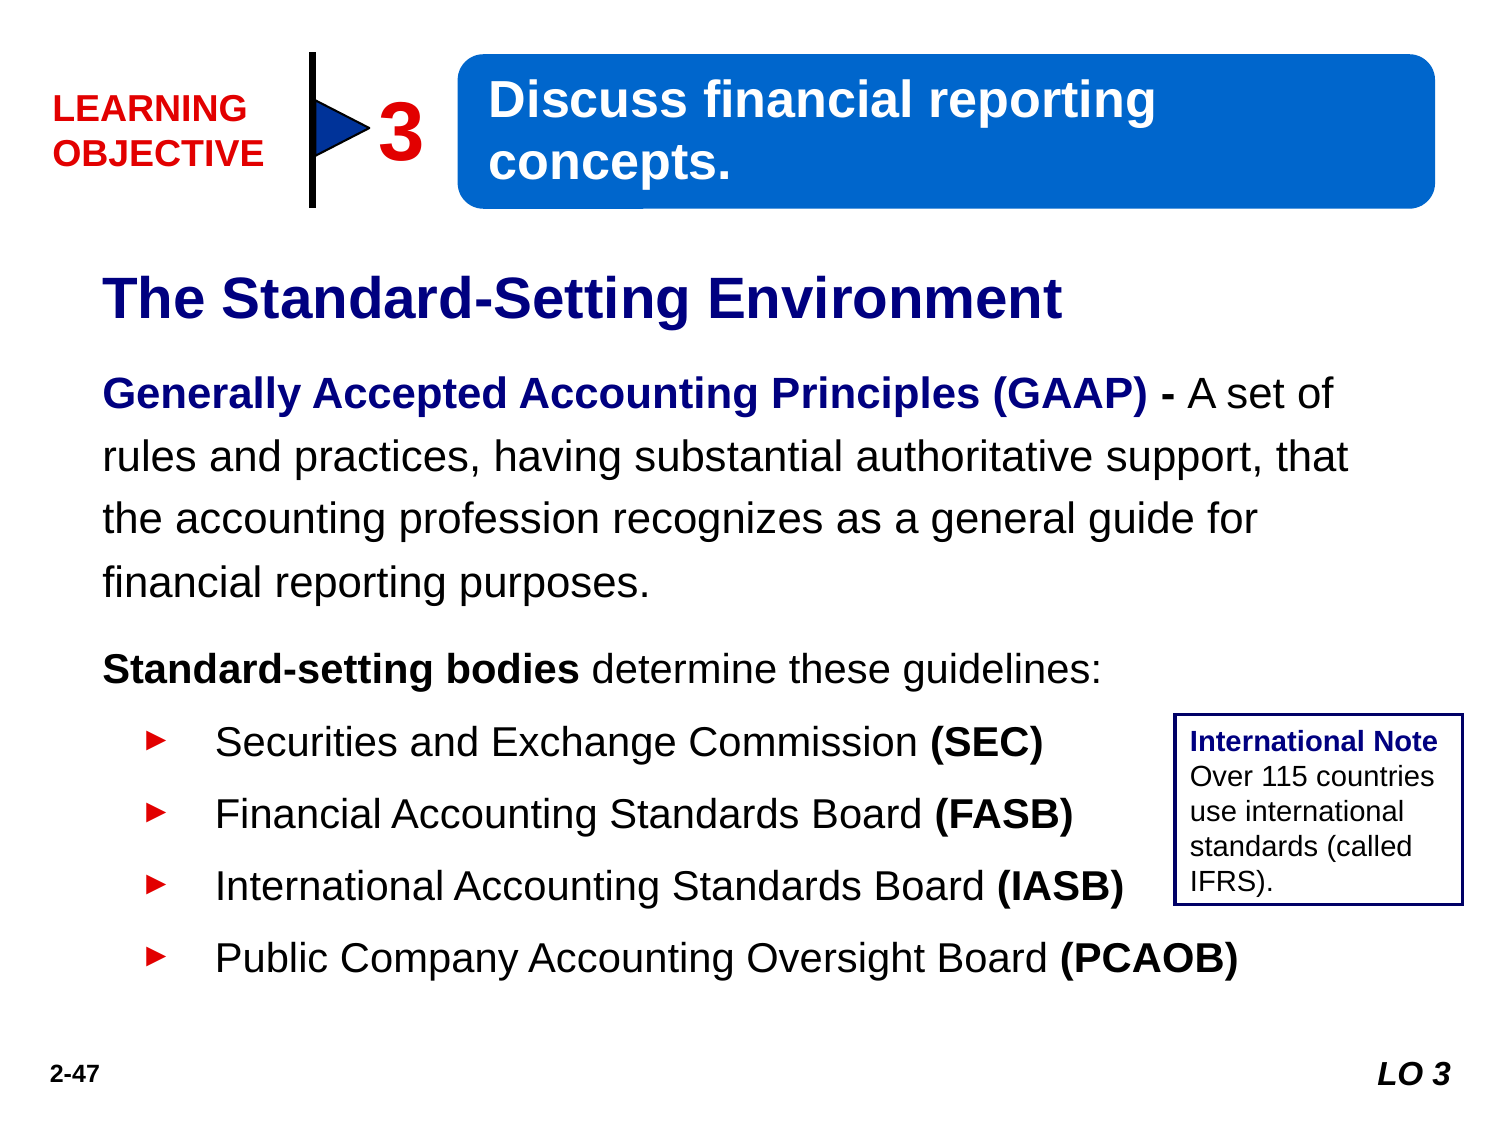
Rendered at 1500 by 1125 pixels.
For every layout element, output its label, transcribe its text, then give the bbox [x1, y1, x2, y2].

text_box Standard-setting bodies determine these guidelines: Securities and Exchange Commission (SEC) Financial Accounting Standards Board (FASB) International Accounting Standards Board (IASB) Public Company Accounting Oversight Board (PCAOB) [87, 627, 1438, 988]
text_box LEARNING OBJECTIVE [37, 76, 308, 181]
text_box Generally Accepted Accounting Principles (GAAP) - A set of rules and practices, having substantial authoritative support, that the accounting profession recognizes as a general guide for financial reporting purposes. [87, 346, 1413, 614]
text_box The Standard-Setting Environment [87, 252, 1450, 338]
text_box Discuss financial reporting concepts. [457, 54, 1436, 209]
text_box 3 [355, 69, 447, 185]
text_box International Note Over 115 countries use international standards (called IFRS). [1174, 714, 1463, 905]
text_box LEARNING OBJECTIVE [316, 76, 322, 181]
text_box [322, 103, 355, 153]
text_box LO 3 [1350, 1044, 1475, 1100]
